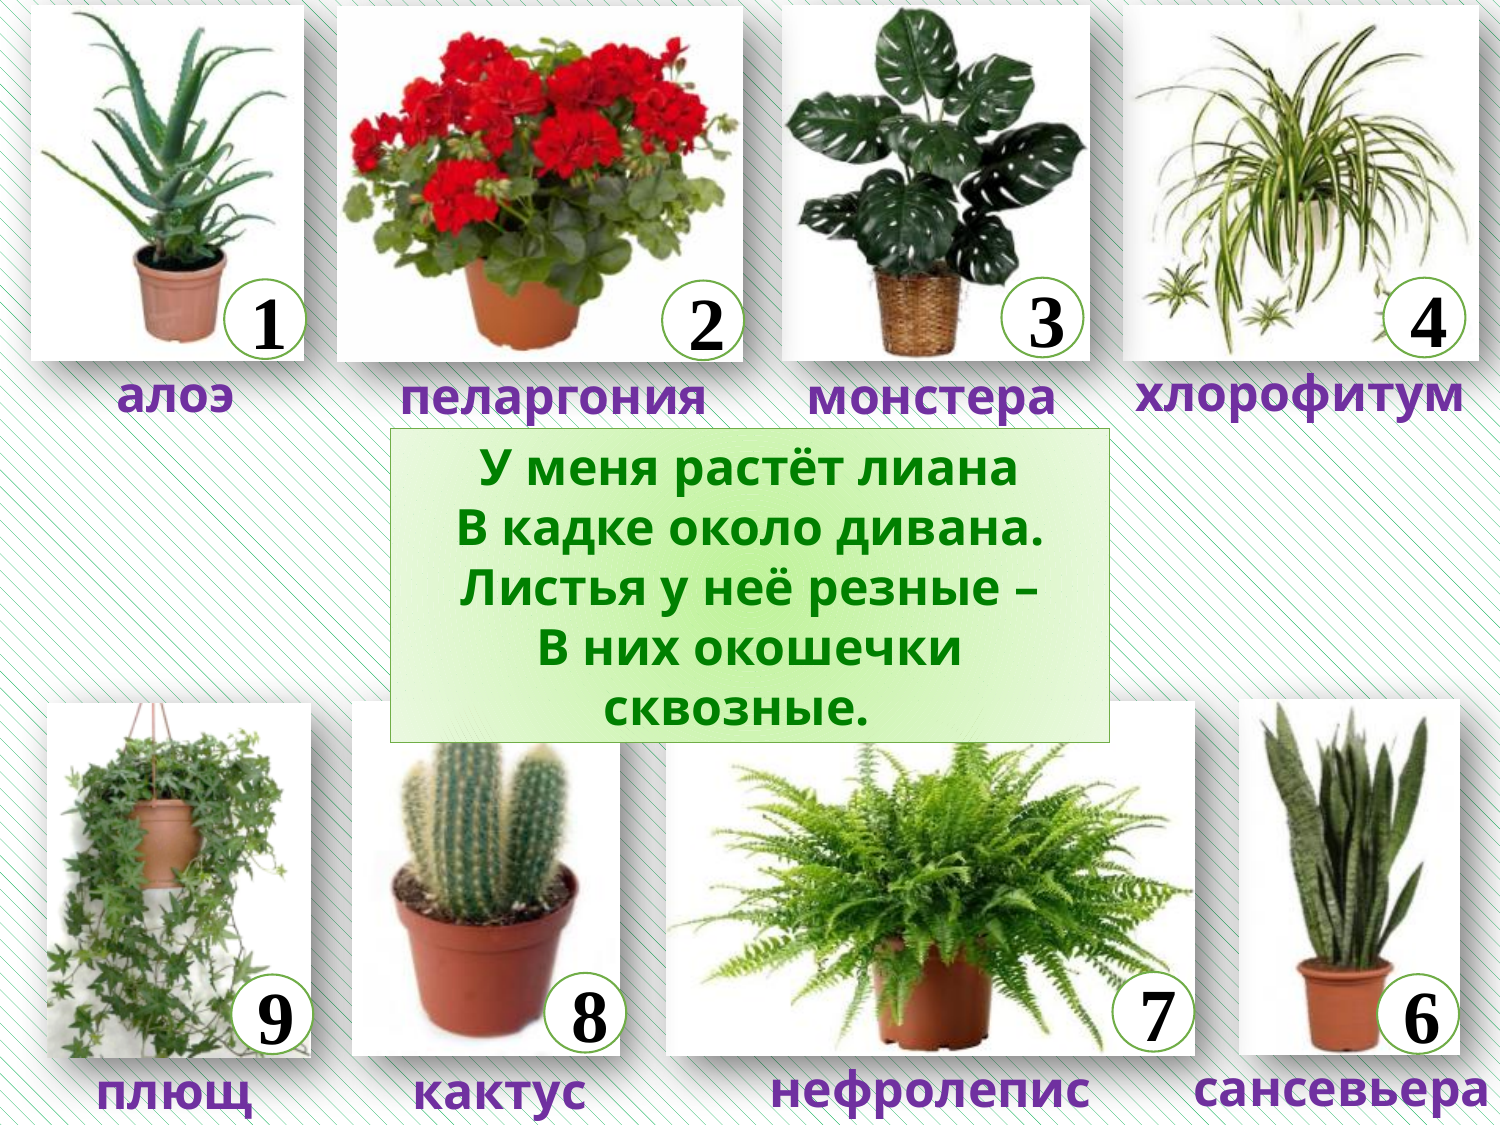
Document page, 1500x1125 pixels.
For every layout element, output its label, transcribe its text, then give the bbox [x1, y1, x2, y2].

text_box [47, 703, 314, 1125]
text_box У меня растёт лиана В кадке около дивана. Листья у неё резные – В них окошечки сквозные. [390, 428, 1110, 743]
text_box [1188, 699, 1497, 1125]
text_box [1112, 5, 1490, 430]
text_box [30, 5, 307, 432]
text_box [782, 5, 1090, 434]
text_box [665, 701, 1195, 1125]
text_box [352, 701, 627, 1125]
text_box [337, 6, 745, 434]
